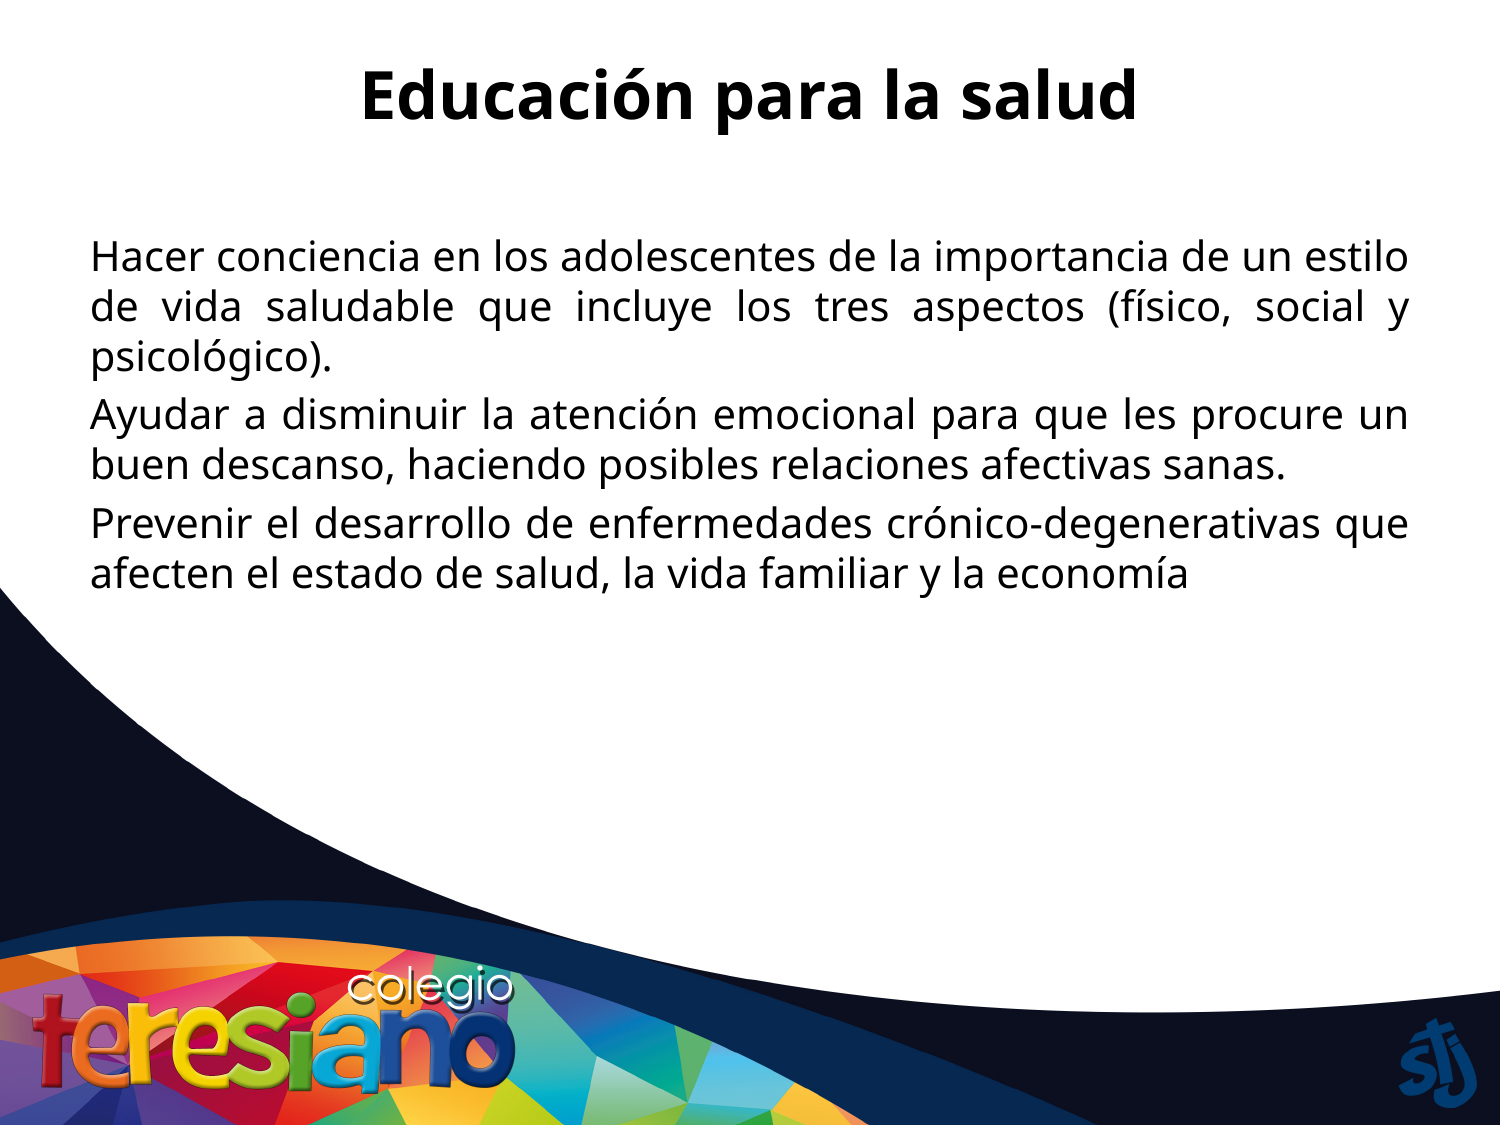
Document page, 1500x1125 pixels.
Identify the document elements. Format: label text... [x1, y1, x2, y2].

title Educación para la salud [75, 45, 1425, 146]
list Hacer conciencia en los adolescentes de la importancia de un estilo de vida saludable que incluye los tres aspectos (físico, social y psicológico). Ayudar a disminuir la atención emocional para que les procure un buen descanso, haciendo posibles relaciones afectivas sanas. Prevenir el desarrollo de enfermedades crónico-degenerativas que afecten el estado de salud, la vida familiar y la economía [75, 222, 1425, 722]
picture [0, 0, 1500, 1125]
